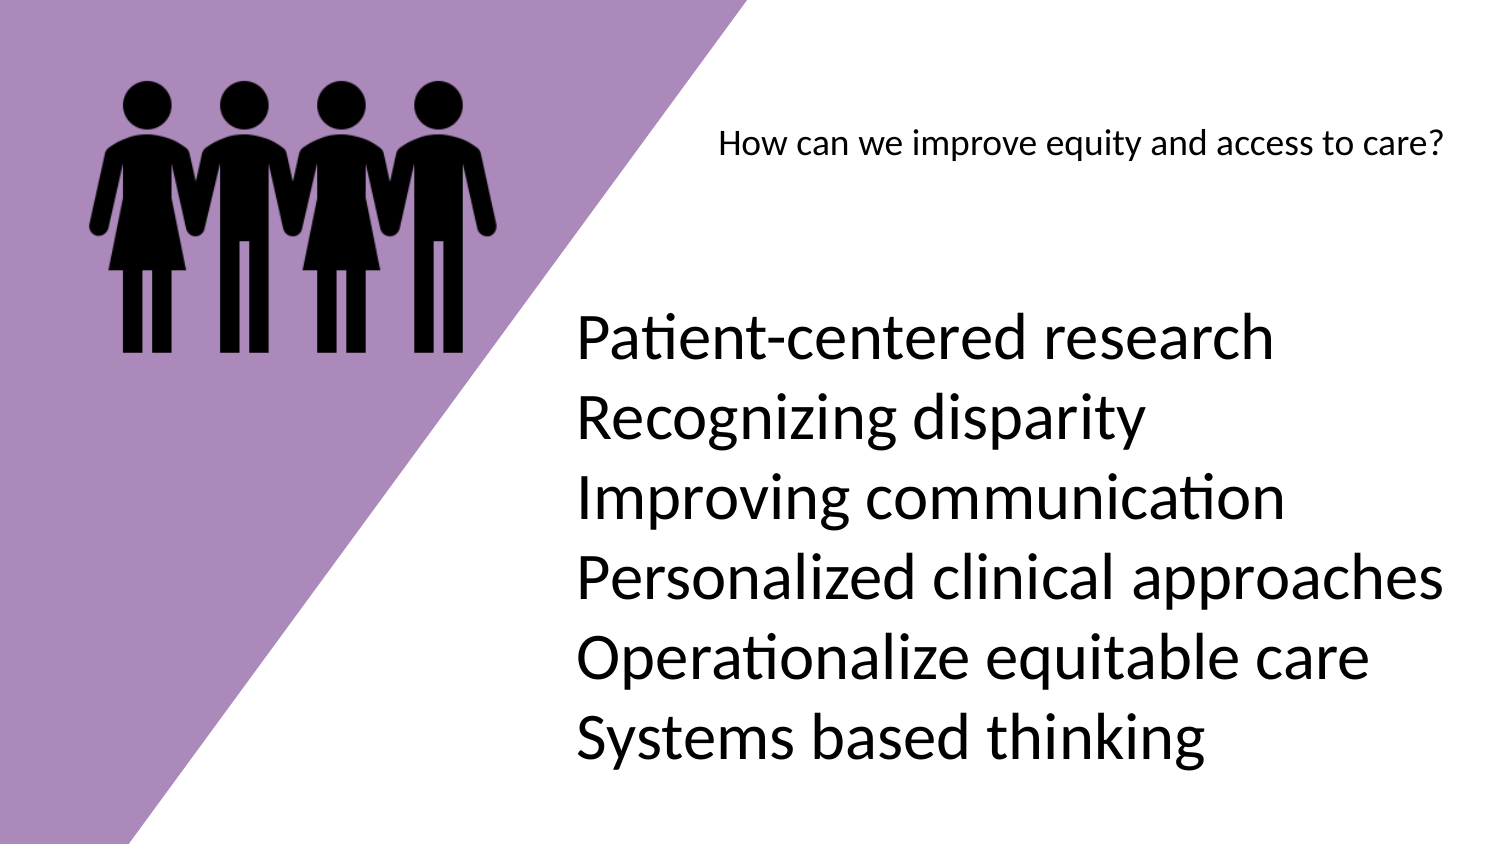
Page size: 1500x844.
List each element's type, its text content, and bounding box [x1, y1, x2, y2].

text_box [526, 0, 749, 304]
text_box [0, 0, 419, 844]
text_box How can we improve equity and access to care? [703, 110, 1461, 216]
text_box Patient-centered research Recognizing disparity Improving communication Personalized clinical approaches Operationalize equitable care Systems based thinking [562, 285, 1500, 844]
picture [60, 0, 526, 450]
